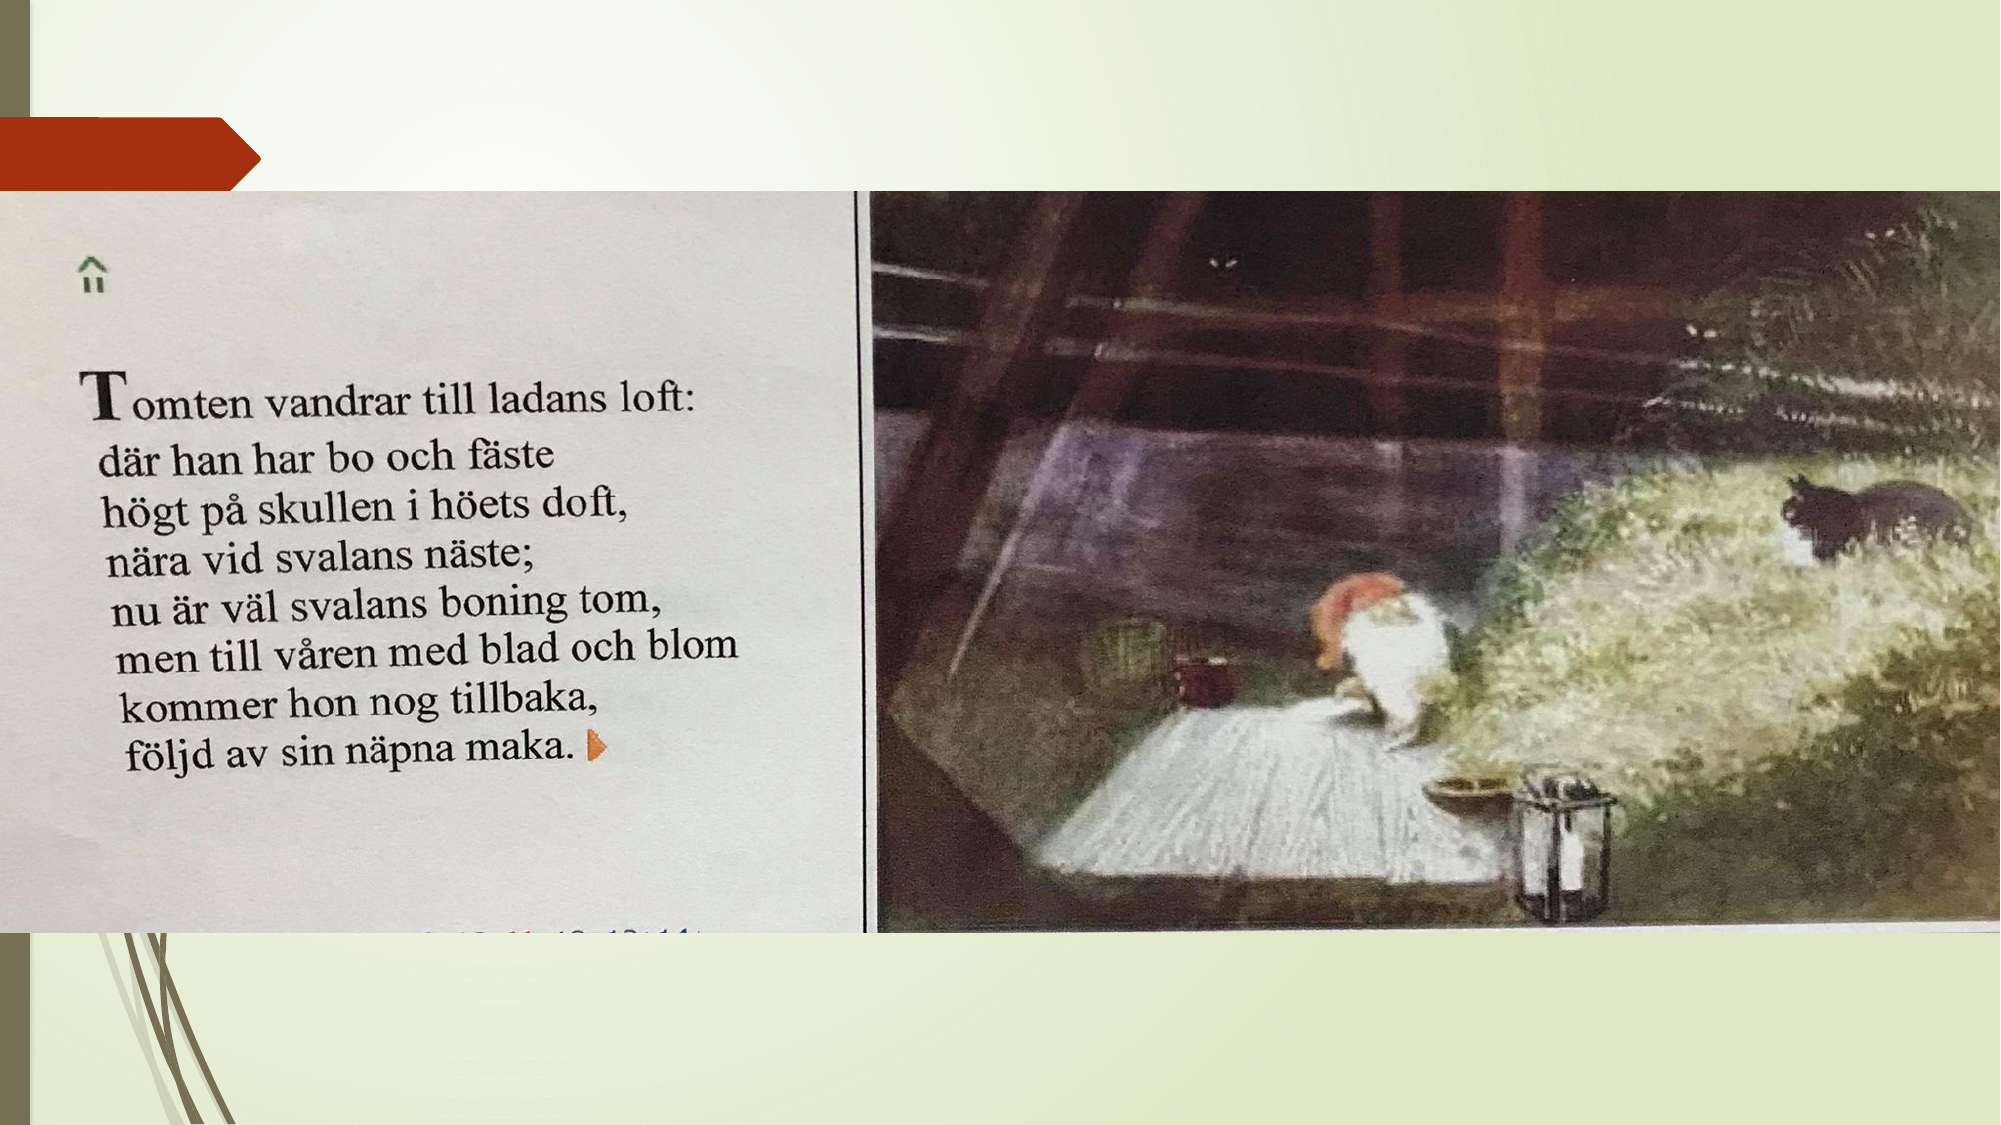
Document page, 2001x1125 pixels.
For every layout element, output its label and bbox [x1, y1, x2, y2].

picture [0, 191, 2000, 934]
